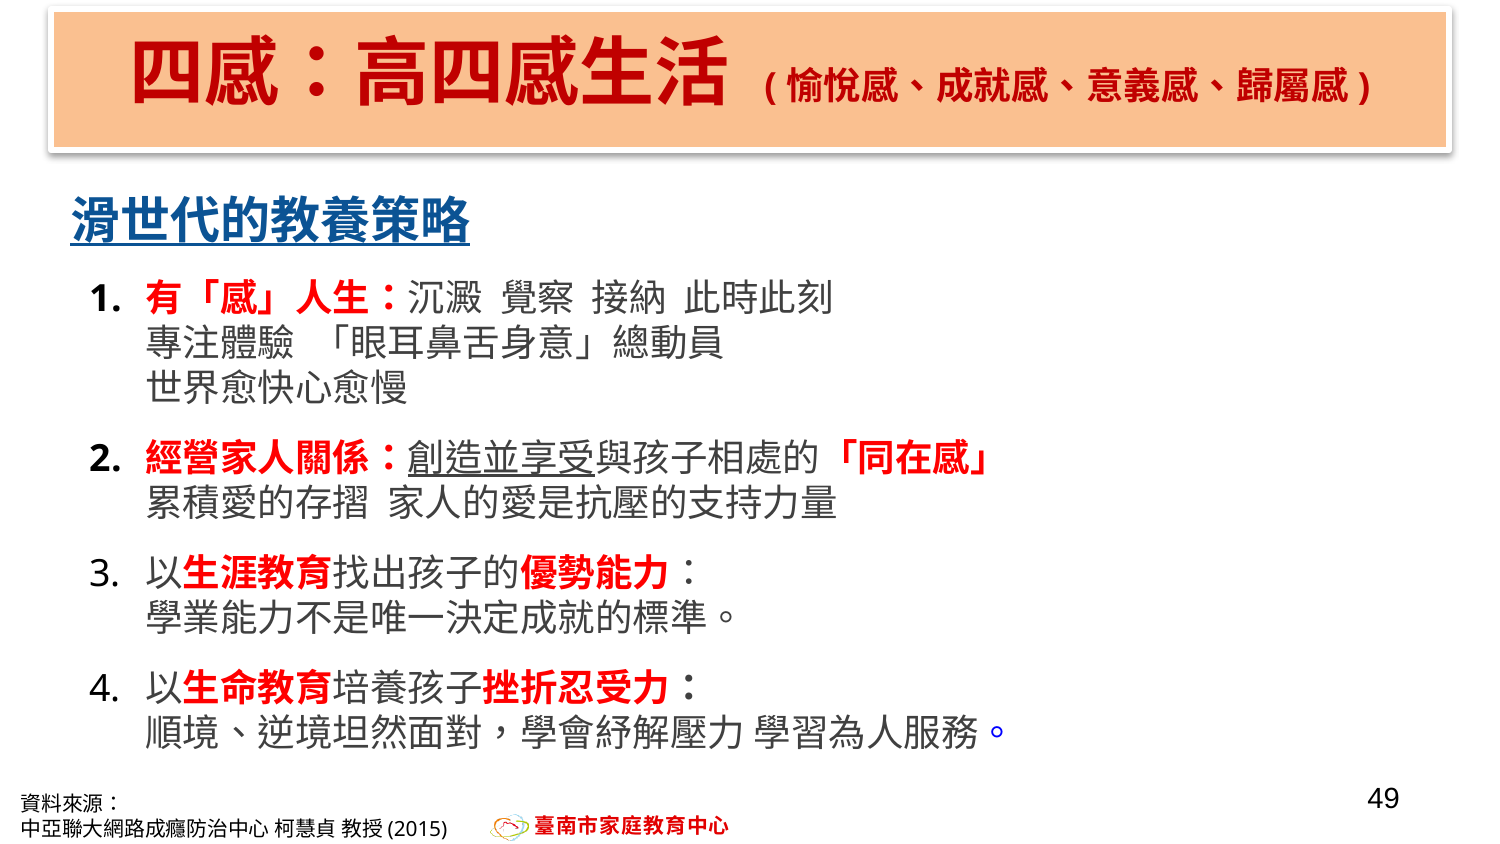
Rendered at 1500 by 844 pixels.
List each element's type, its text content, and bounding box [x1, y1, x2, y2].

text_box 滑世代的教養策略 有「感」人生：沉澱 覺察 接納 此時此刻 專注體驗 「眼耳鼻舌身意」總動員 世界愈快心愈慢 經營家人關係：創造並享受與孩子相處的「同在感」 累積愛的存摺 家人的愛是抗壓的支持力量 以生涯教育找出孩子的優勢能力： 學業能力不是唯一決定成就的標準。 以生命教育培養孩子挫折忍受力： 順境、逆境坦然面對，學會紓解壓力 學習為人服務。 [55, 173, 1182, 765]
slide_number 49 [1352, 764, 1443, 829]
text_box 臺南市家庭教育中心 [519, 805, 945, 844]
picture [489, 813, 529, 841]
text_box 資料來源： 中亞聯大網路成癮防治中心 柯慧貞 教授(2015) [5, 782, 845, 844]
title 四感：高四感生活 (愉悅感、成就感、意義感、歸屬感) [48, 6, 1452, 153]
